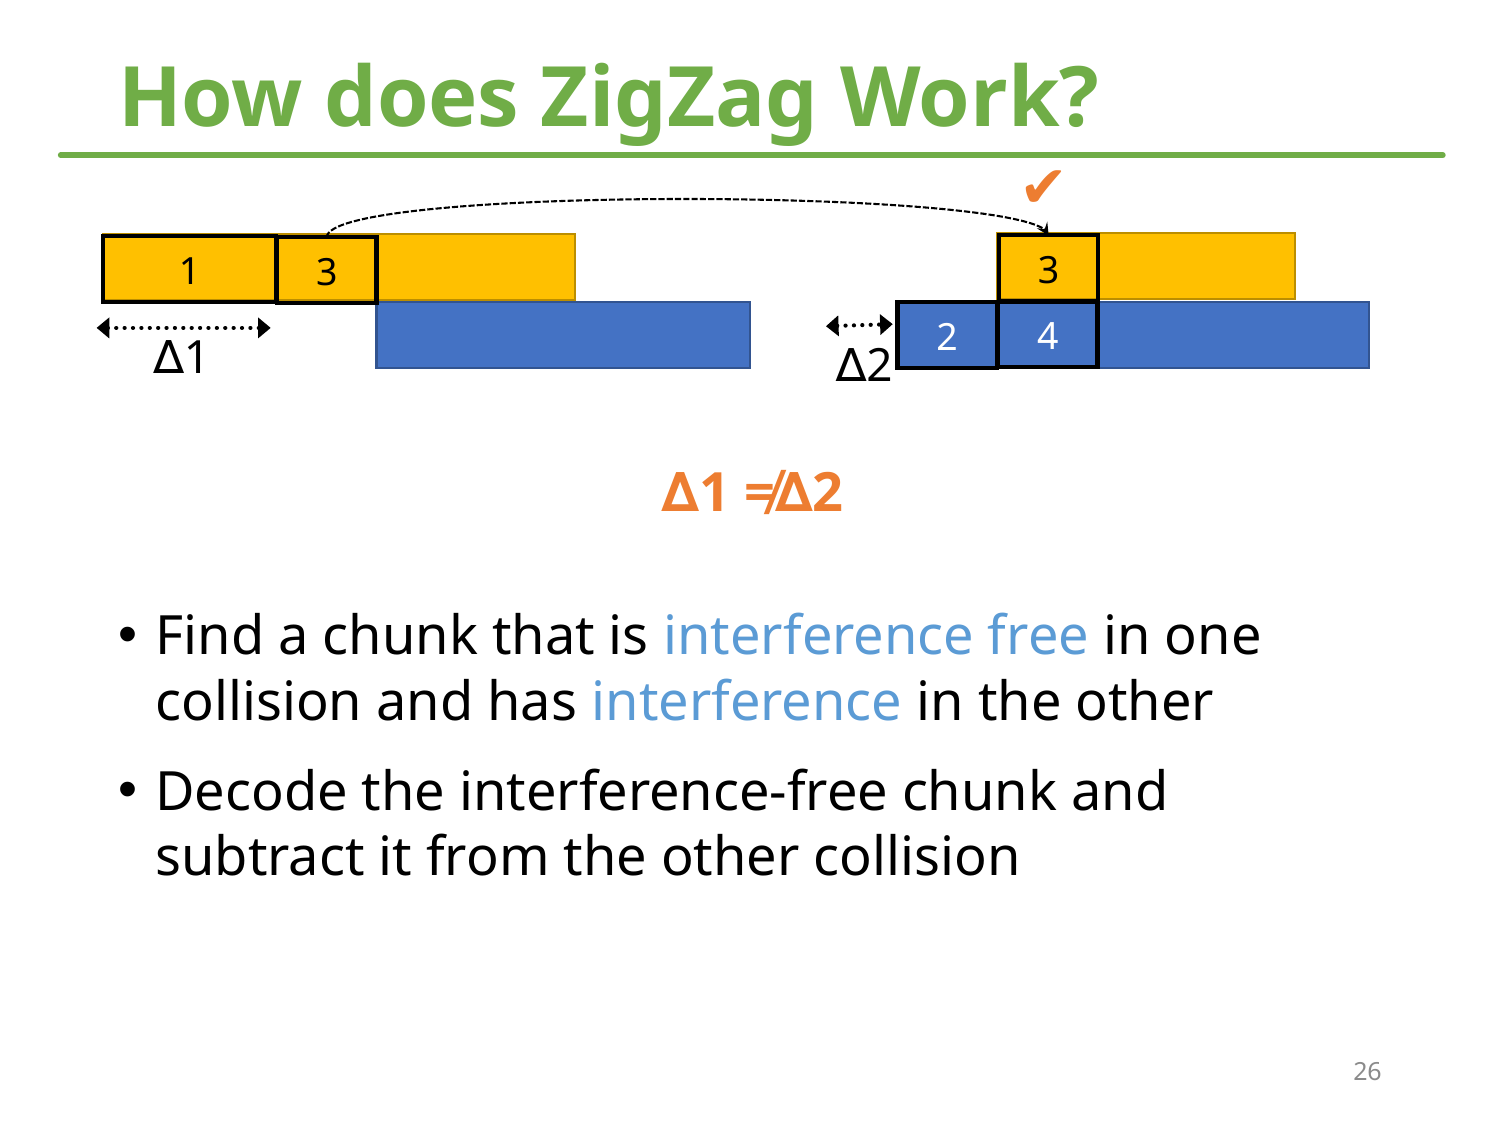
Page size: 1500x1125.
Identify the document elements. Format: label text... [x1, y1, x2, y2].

text_box [375, 301, 686, 369]
list Find a chunk that is interference free in one collision and has interference in the other Decode the interference-free chunk and subtract it from the other collision [103, 593, 1397, 1014]
text_box 4 [997, 301, 1098, 368]
title How does ZigZag Work? [103, 43, 686, 156]
text_box 1 [102, 235, 277, 303]
text_box 3 [276, 236, 378, 304]
text_box [998, 301, 1370, 369]
text_box [689, 301, 751, 369]
text_box ✔ [1005, 141, 1114, 227]
title How does ZigZag Work? [689, 43, 1397, 156]
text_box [821, 324, 947, 399]
text_box [329, 233, 576, 301]
text_box 3 [998, 234, 1099, 302]
text_box ∆1 ≠∆2 [689, 449, 1209, 537]
text_box ∆1 ≠∆2 [310, 449, 686, 537]
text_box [96, 320, 271, 392]
text_box 2 [896, 301, 998, 369]
slide_number 26 [1059, 1042, 1397, 1103]
text_box [1049, 232, 1296, 300]
